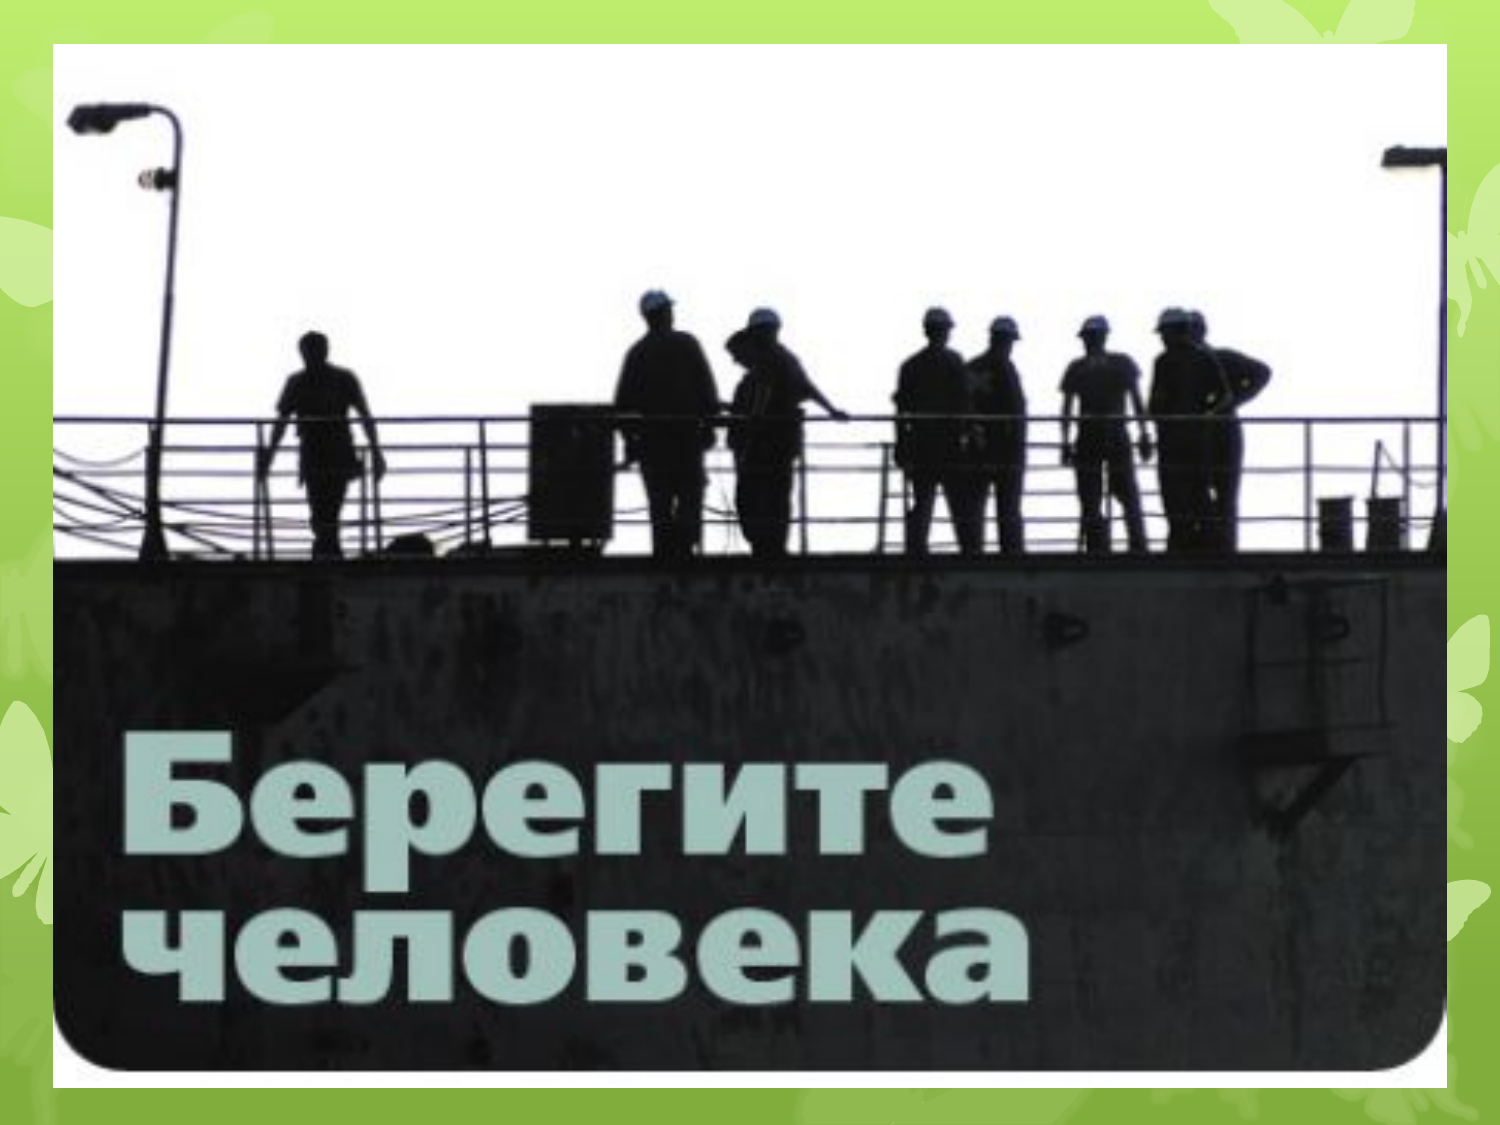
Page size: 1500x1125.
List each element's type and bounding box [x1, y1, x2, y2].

picture [52, 43, 1448, 1089]
